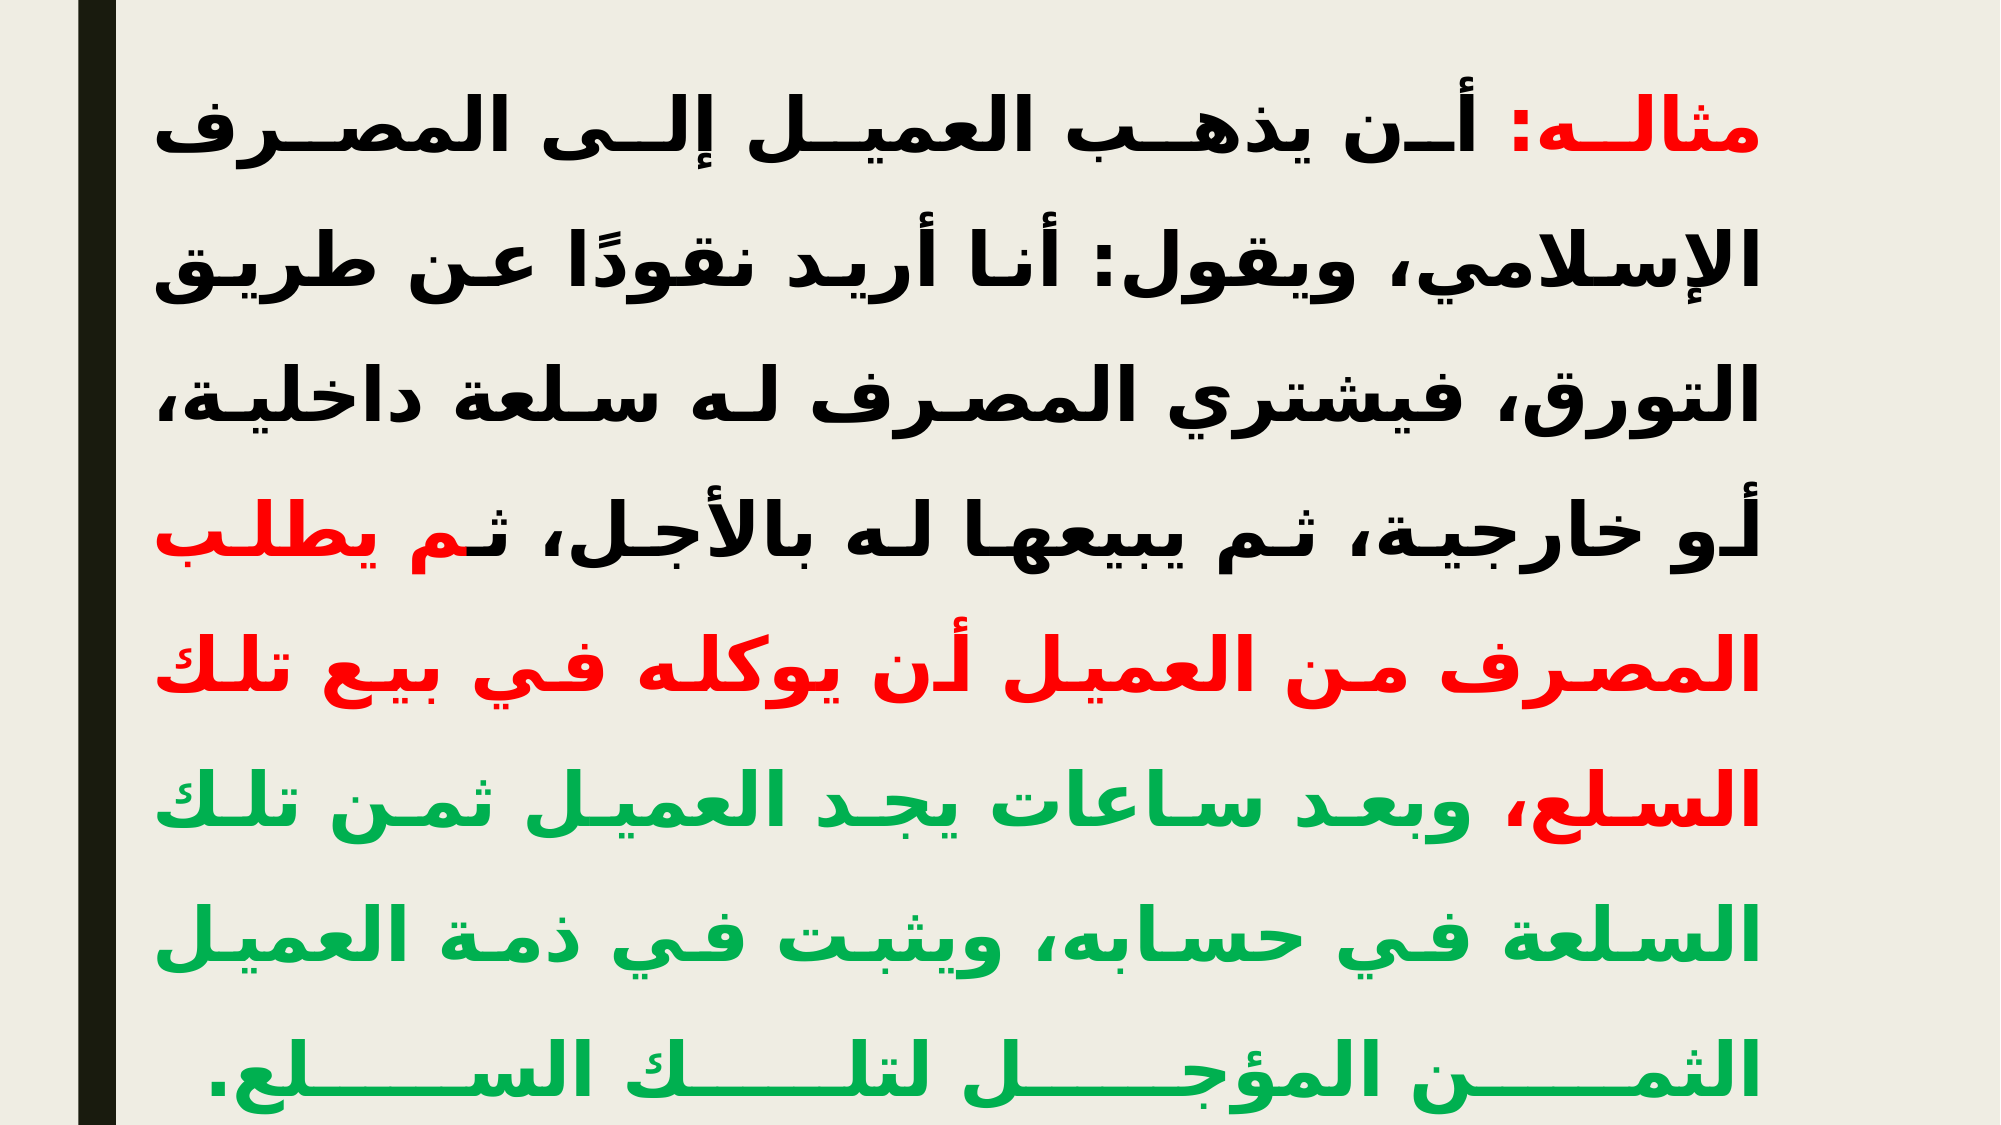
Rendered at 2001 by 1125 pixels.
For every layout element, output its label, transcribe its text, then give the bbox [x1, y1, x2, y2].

title مثاله: أن يذهب العميل إلى المصرف الإسلامي، ويقول: أنا أريد نقودًا عن طريق التورق، فيشتري المصرف له سلعة داخلية، أو خارجية، ثم يبيعها له بالأجل، ثم يطلب المصرف من العميل أن يوكله في بيع تلك السلع، وبعد ساعات يجد العميل ثمن تلك السلعة في حسابه، ويثبت في ذمة العميل الثمن المؤجل لتلك السلع. -فيسمى منظماً لما تقوم عليه هذه المعاملة من تنظيم بين أطراف عدة.. - فقد يتفق البائع مع الطرف الآخر مسبقاً ليشتري السلعة نقداً بثمن أقل من السعر الفوري السائد. . - وتسهيل السبل للوصول إلى المشتري الثاني، ويعينه على التعاقد معه. [137, 24, 1779, 1089]
